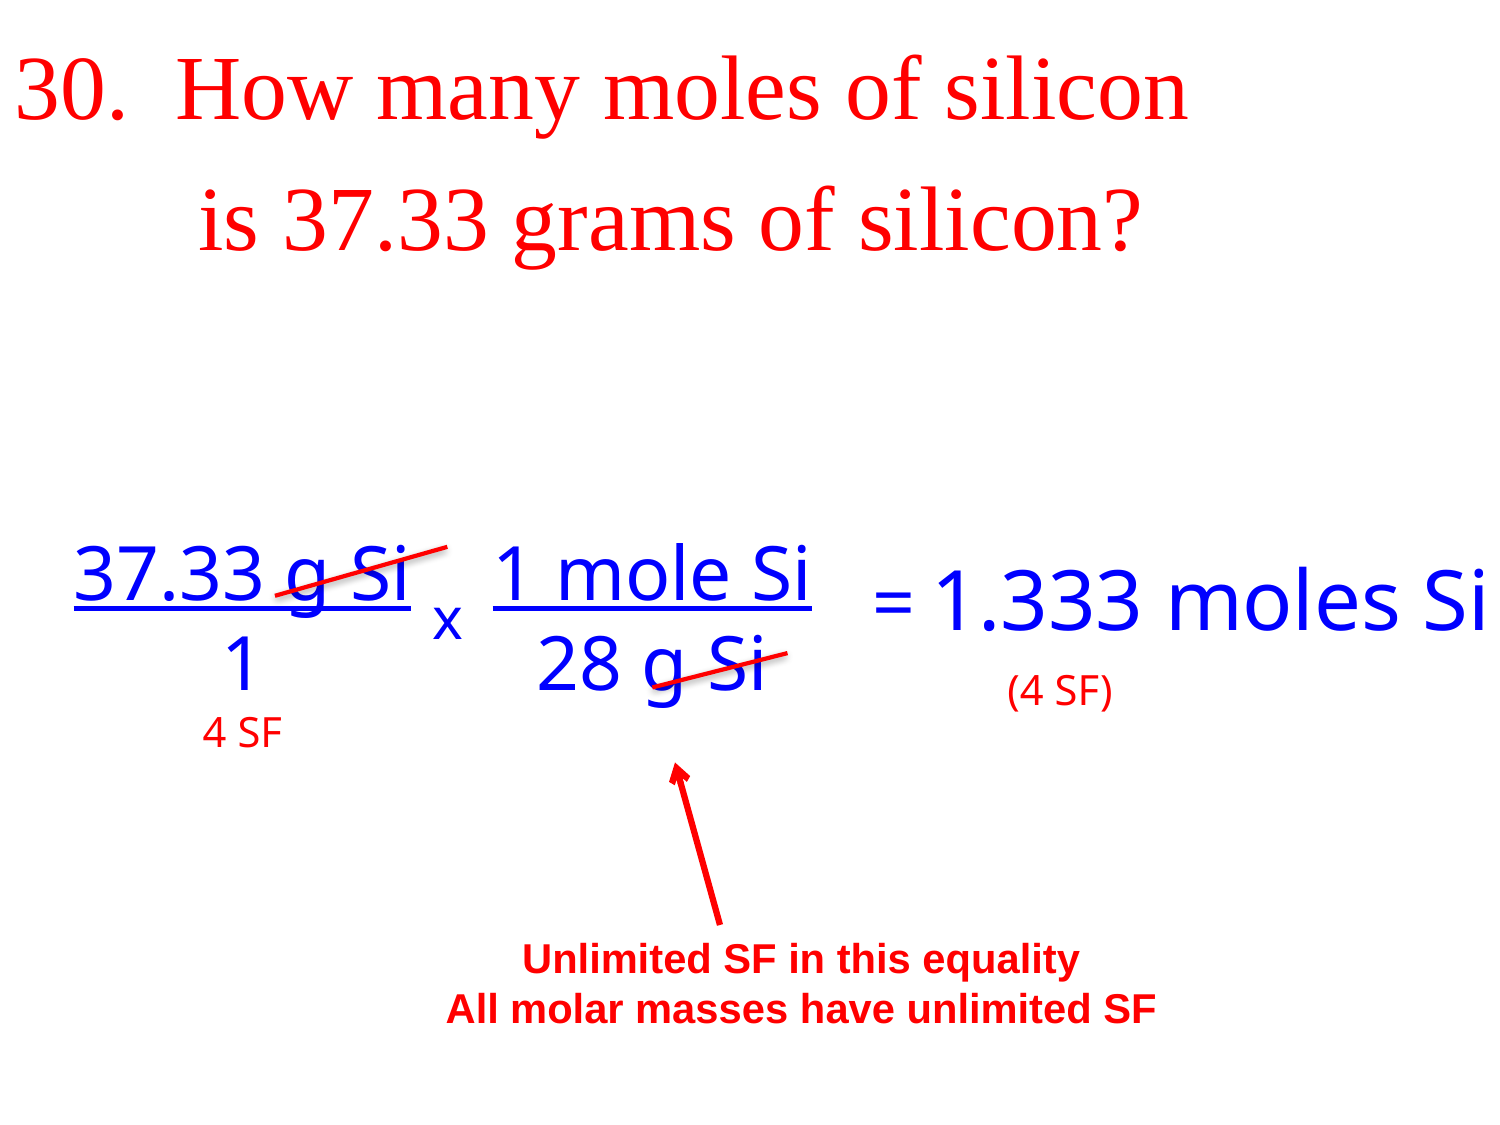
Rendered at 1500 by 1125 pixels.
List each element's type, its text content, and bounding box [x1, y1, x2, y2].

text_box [274, 546, 448, 597]
text_box 30. How many moles of silicon is 37.33 grams of silicon? [0, 0, 1500, 277]
text_box = [857, 546, 914, 652]
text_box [674, 762, 721, 926]
text_box 1 mole Si 28 g Si [415, 517, 890, 713]
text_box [652, 652, 788, 688]
text_box 1.333 moles Si (4 SF) [916, 539, 1500, 725]
text_box 37.33 g Si 1 4 SF [37, 517, 448, 763]
text_box Unlimited SF in this equality All molar masses have unlimited SF [415, 924, 1188, 1040]
